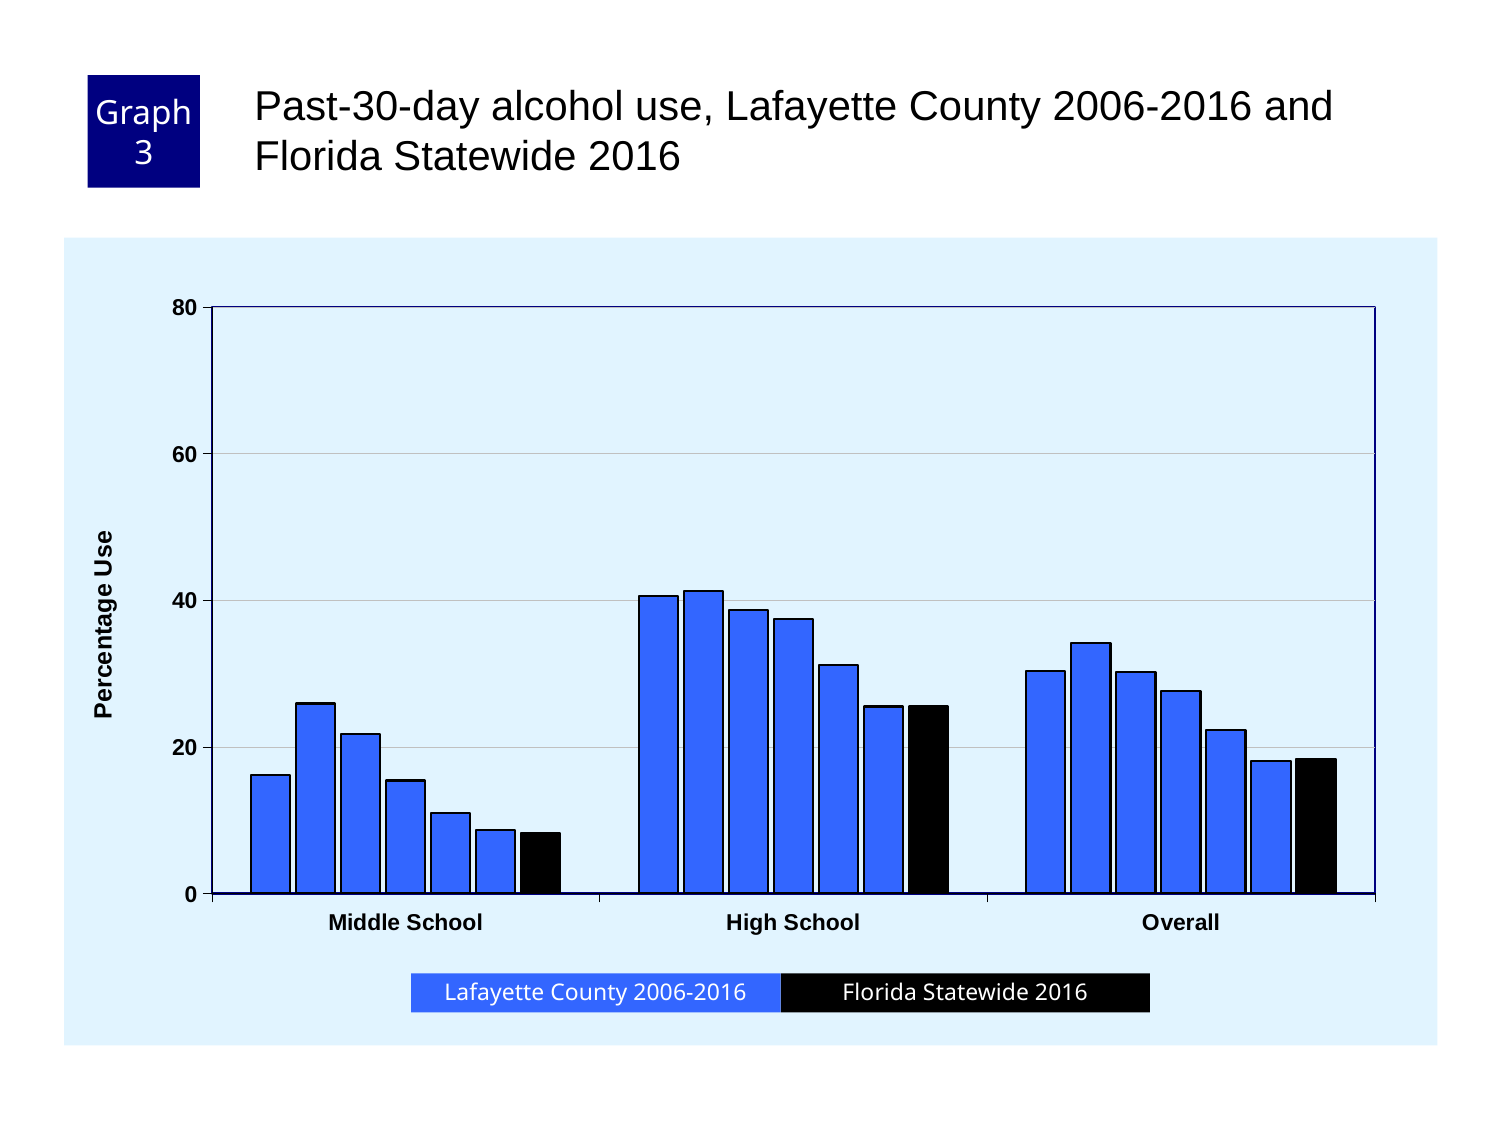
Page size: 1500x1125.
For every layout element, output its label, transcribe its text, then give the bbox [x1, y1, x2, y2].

chart [63, 237, 1438, 1046]
text_box Graph 3 [87, 75, 200, 188]
text_box Past-30-day alcohol use, Lafayette County 2006-2016 and Florida Statewide 2016 [249, 75, 1438, 200]
